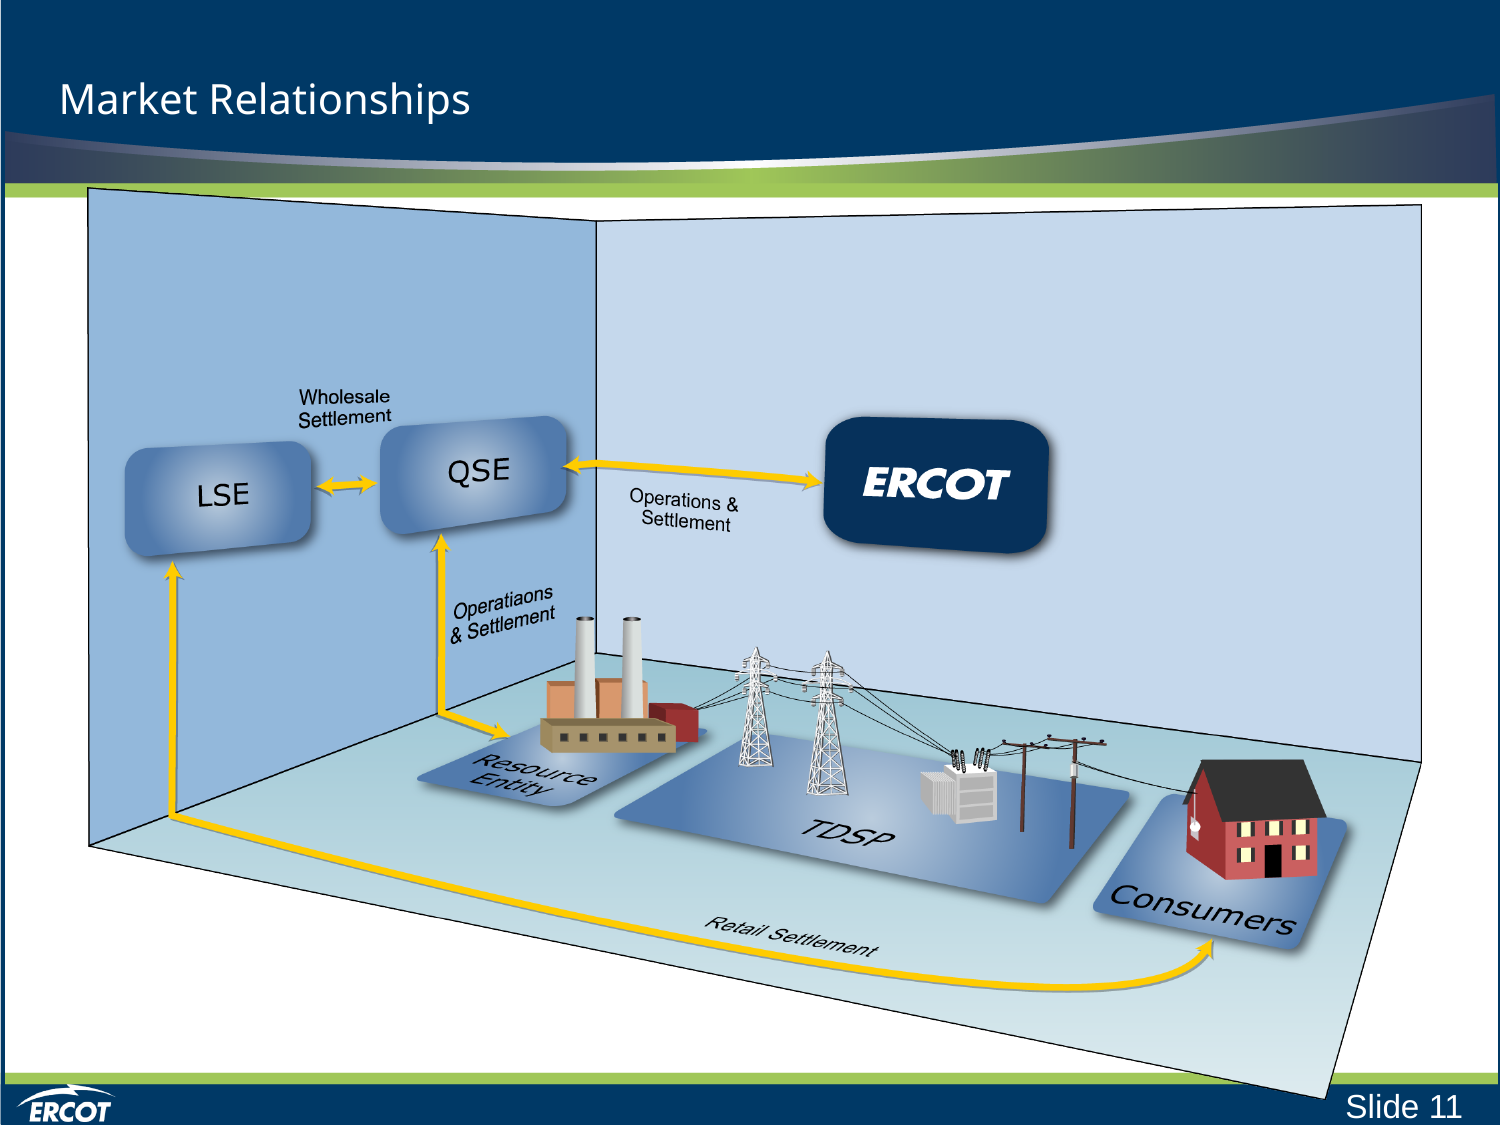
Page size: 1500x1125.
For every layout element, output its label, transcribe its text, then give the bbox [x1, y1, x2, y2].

picture [0, 0, 1500, 1125]
title Market Relationships [43, 52, 1463, 143]
